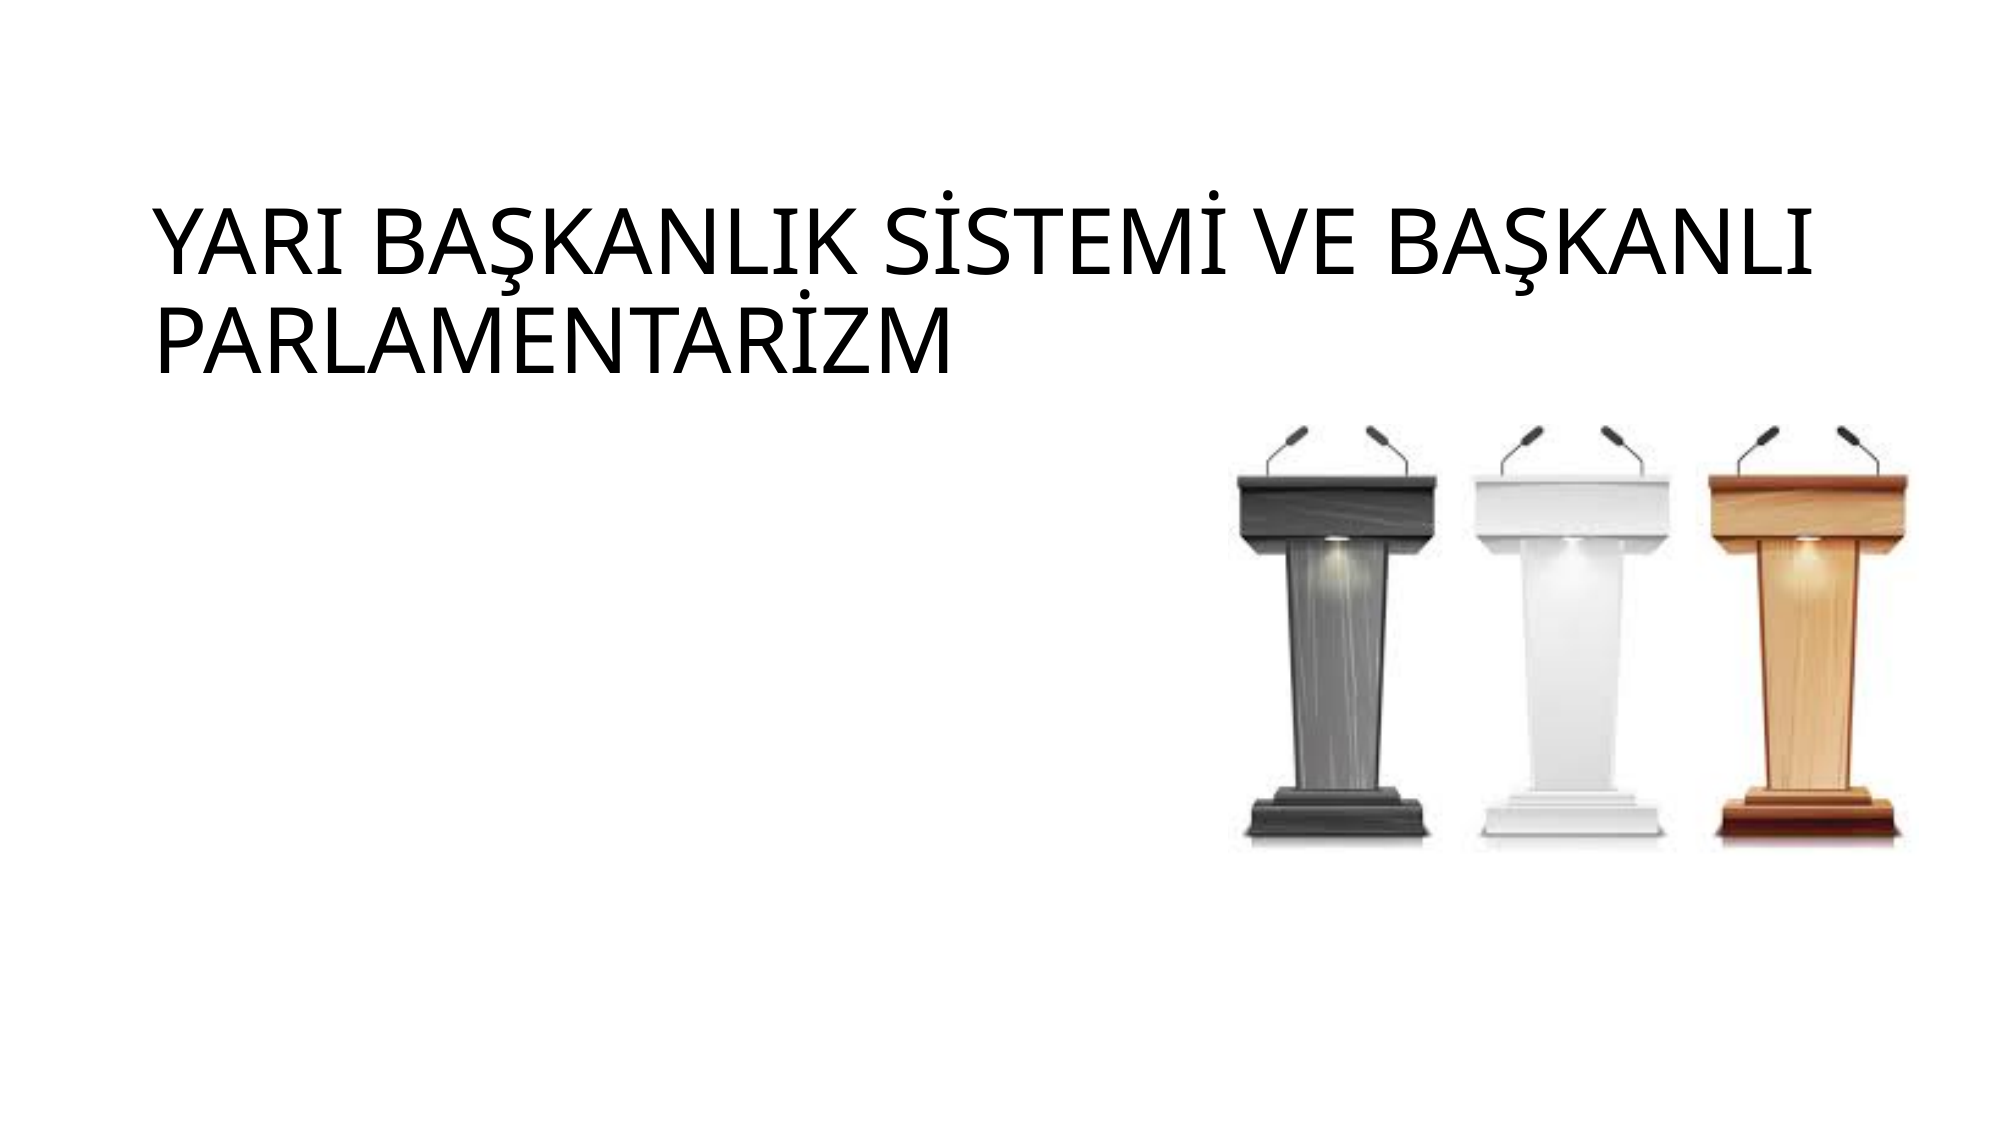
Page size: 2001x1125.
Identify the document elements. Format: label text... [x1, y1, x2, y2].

picture [1228, 424, 1919, 858]
title YARI BAŞKANLIK SİSTEMİ VE BAŞKANLI PARLAMENTARİZM [137, 59, 1863, 529]
